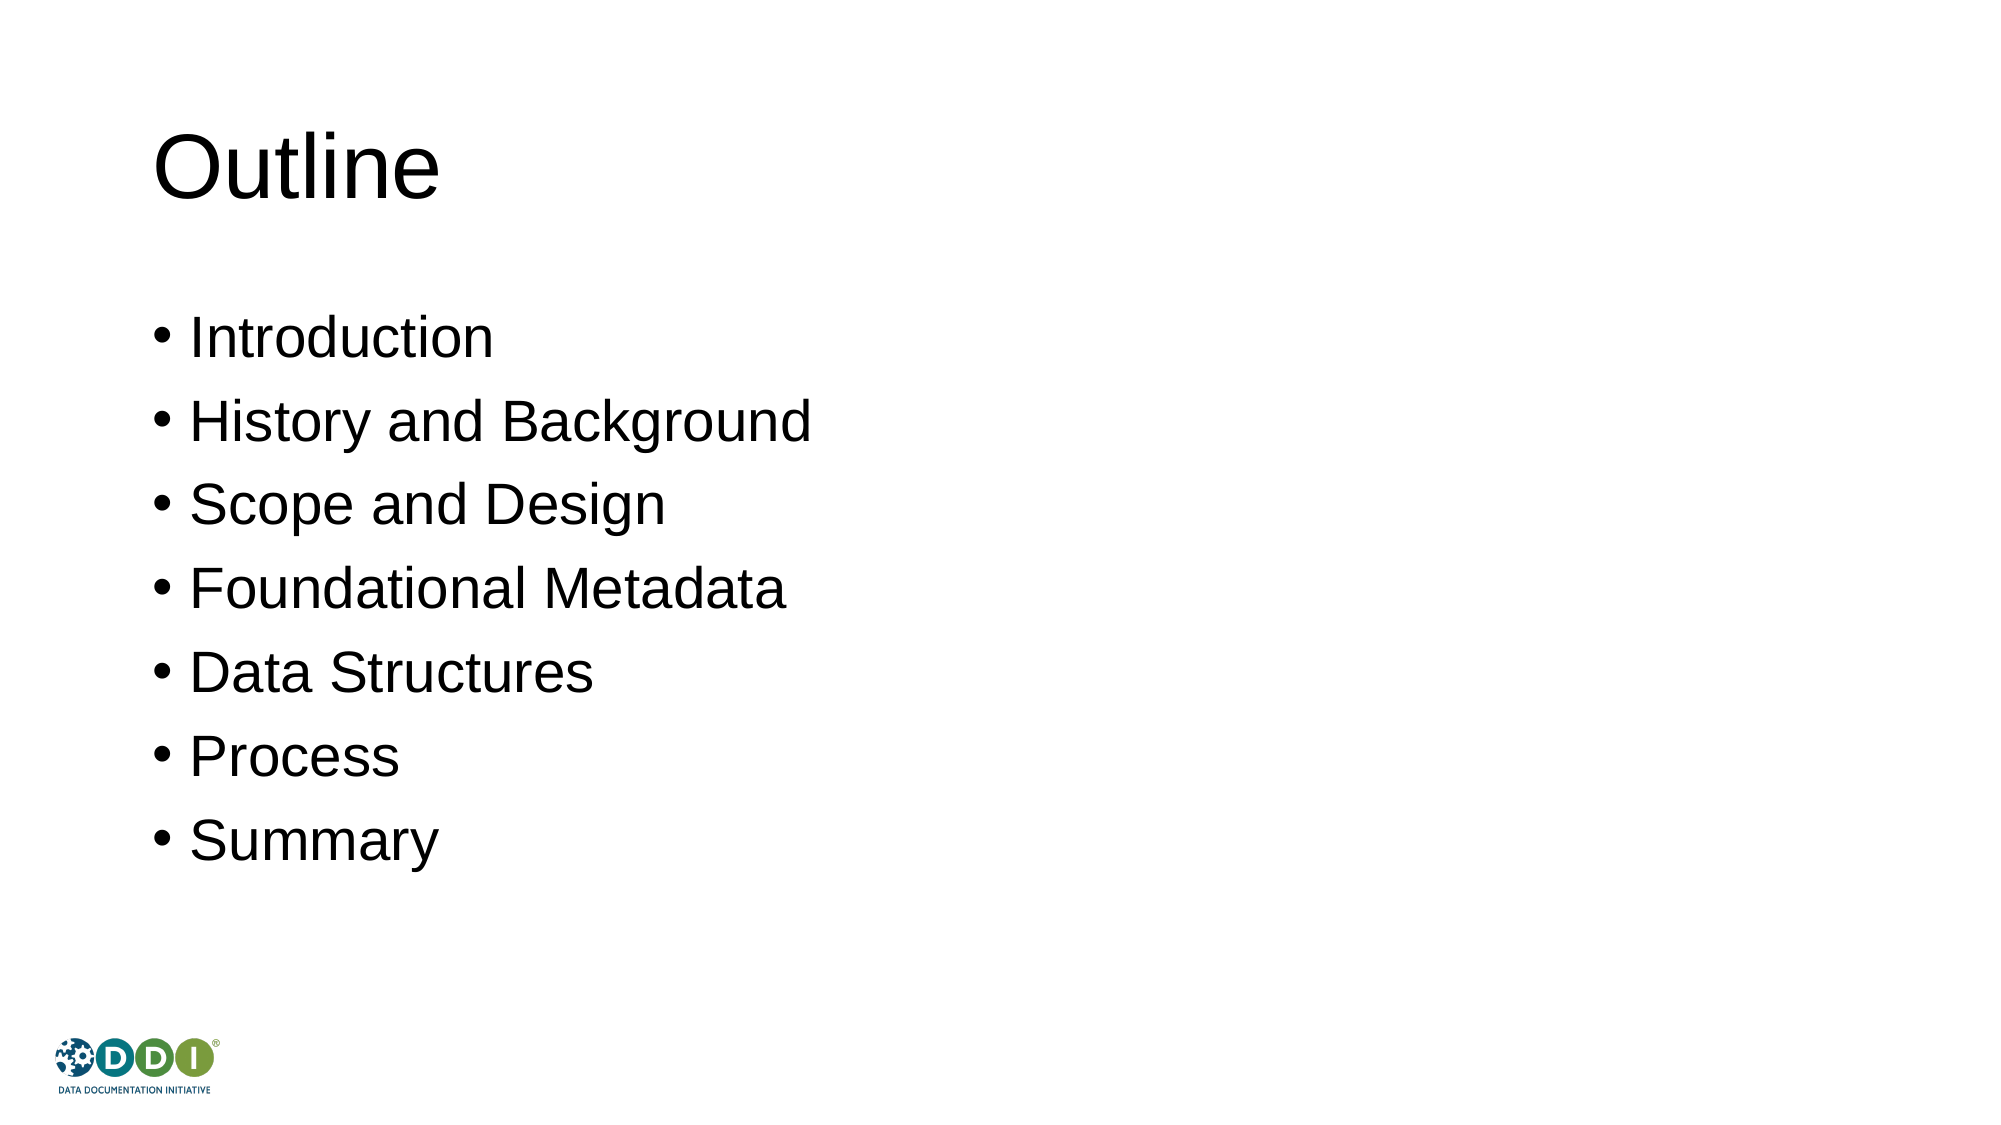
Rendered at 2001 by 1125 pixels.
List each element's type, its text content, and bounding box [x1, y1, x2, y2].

title Outline [137, 59, 1863, 278]
picture [53, 1035, 222, 1095]
list Introduction History and Background Scope and Design Foundational Metadata Data Structures Process Summary [137, 299, 1863, 1014]
